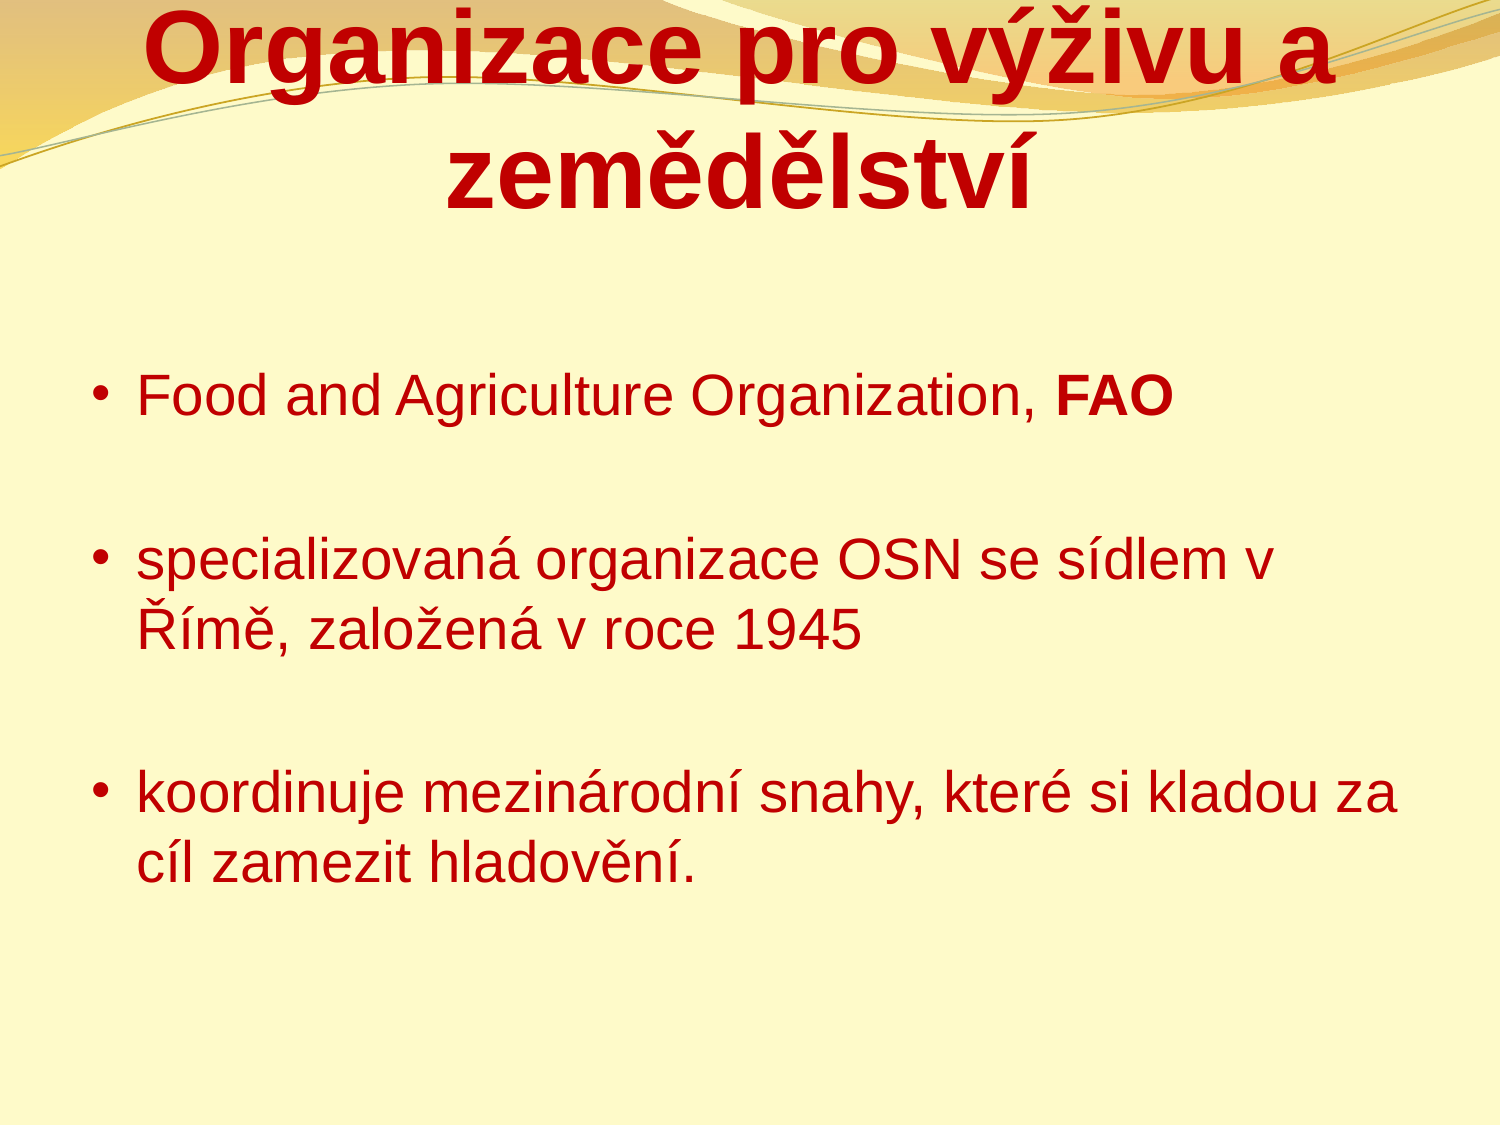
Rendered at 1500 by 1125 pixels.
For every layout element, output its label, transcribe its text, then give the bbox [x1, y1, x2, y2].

title Organizace pro výživu a zemědělství [64, 184, 1416, 373]
list Food and Agriculture Organization, FAO specializovaná organizace OSN se sídlem v Římě, založená v roce 1945 koordinuje mezinárodní snahy, které si kladou za cíl zamezit hladovění. [76, 349, 1427, 1071]
